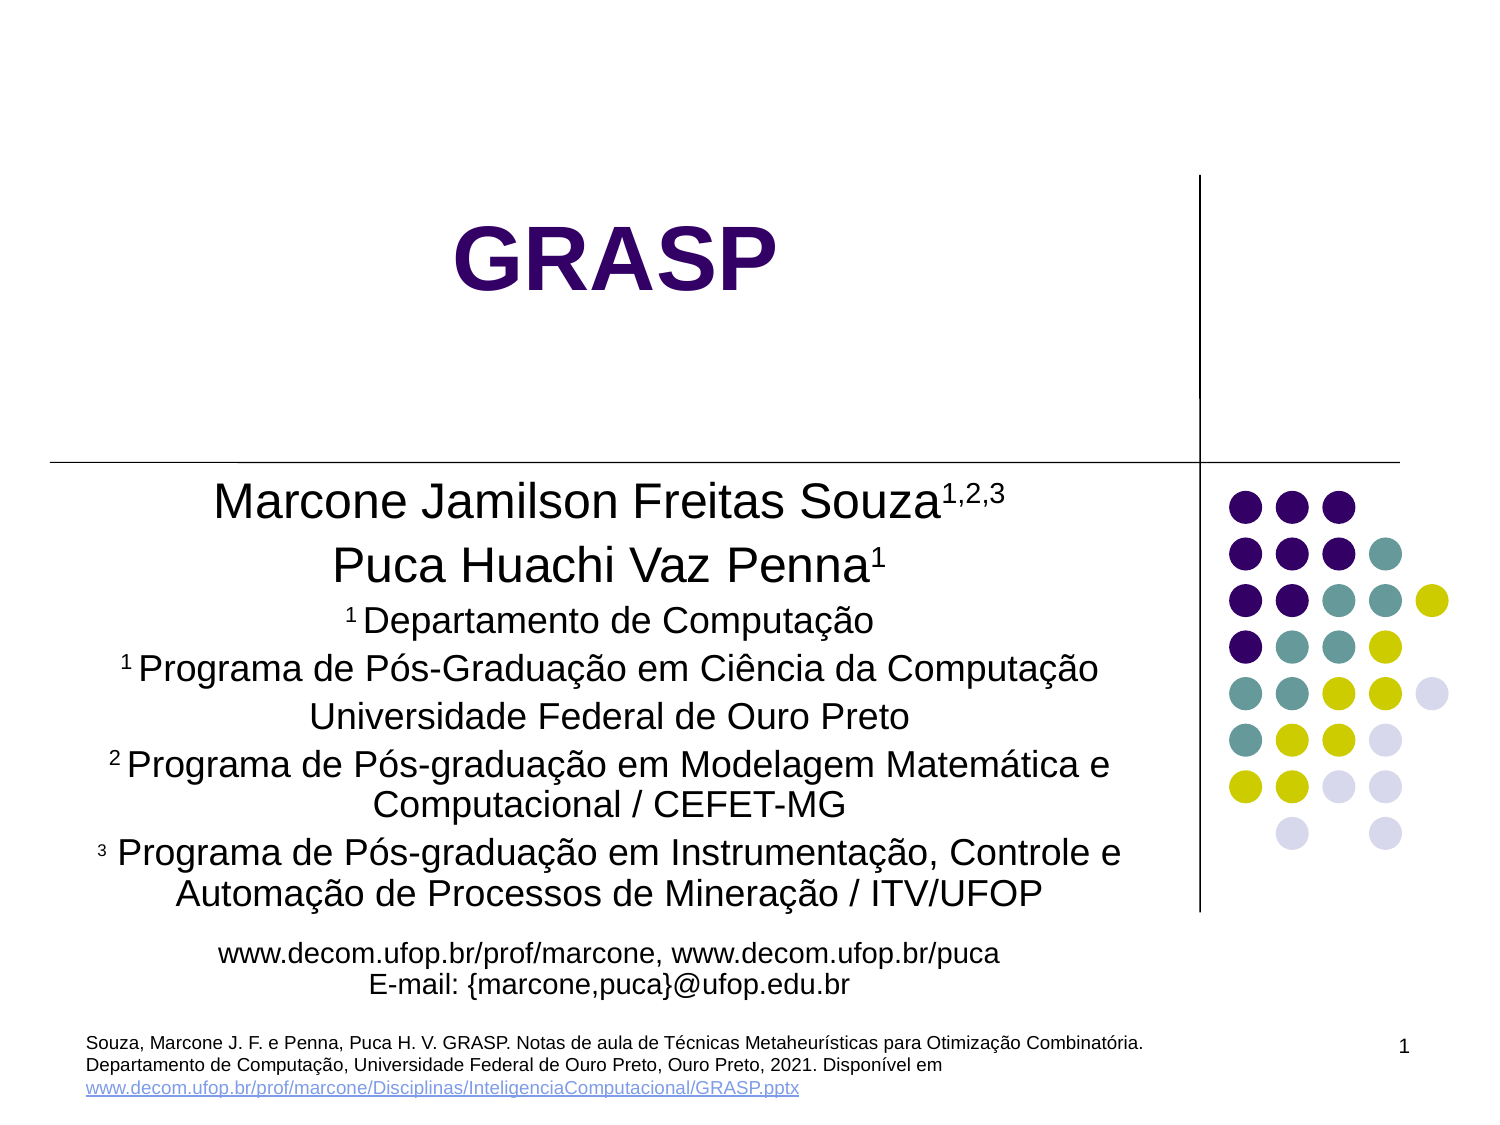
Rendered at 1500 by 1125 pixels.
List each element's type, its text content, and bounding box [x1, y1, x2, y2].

slide_number 1 [1250, 1025, 1425, 1100]
subtitle Marcone Jamilson Freitas Souza1,2,3 Puca Huachi Vaz Penna1 1 Departamento de Computação 1 Programa de Pós-Graduação em Ciência da Computação Universidade Federal de Ouro Preto 2 Programa de Pós-graduação em Modelagem Matemática e Computacional / CEFET-MG 3 Programa de Pós-graduação em Instrumentação, Controle e Automação de Processos de Mineração / ITV/UFOP www.decom.ufop.br/prof/marcone, www.decom.ufop.br/puca E-mail: {marcone,puca}@ufop.edu.br [32, 467, 1187, 1100]
title GRASP [32, 76, 1199, 427]
text_box Souza, Marcone J. F. e Penna, Puca H. V. GRASP. Notas de aula de Técnicas Metaheurísticas para Otimização Combinatória. Departamento de Computação, Universidade Federal de Ouro Preto, Ouro Preto, 2021. Disponível em www.decom.ufop.br/prof/marcone/Disciplinas/InteligenciaComputacional/GRASP.pptx [70, 1023, 1250, 1106]
